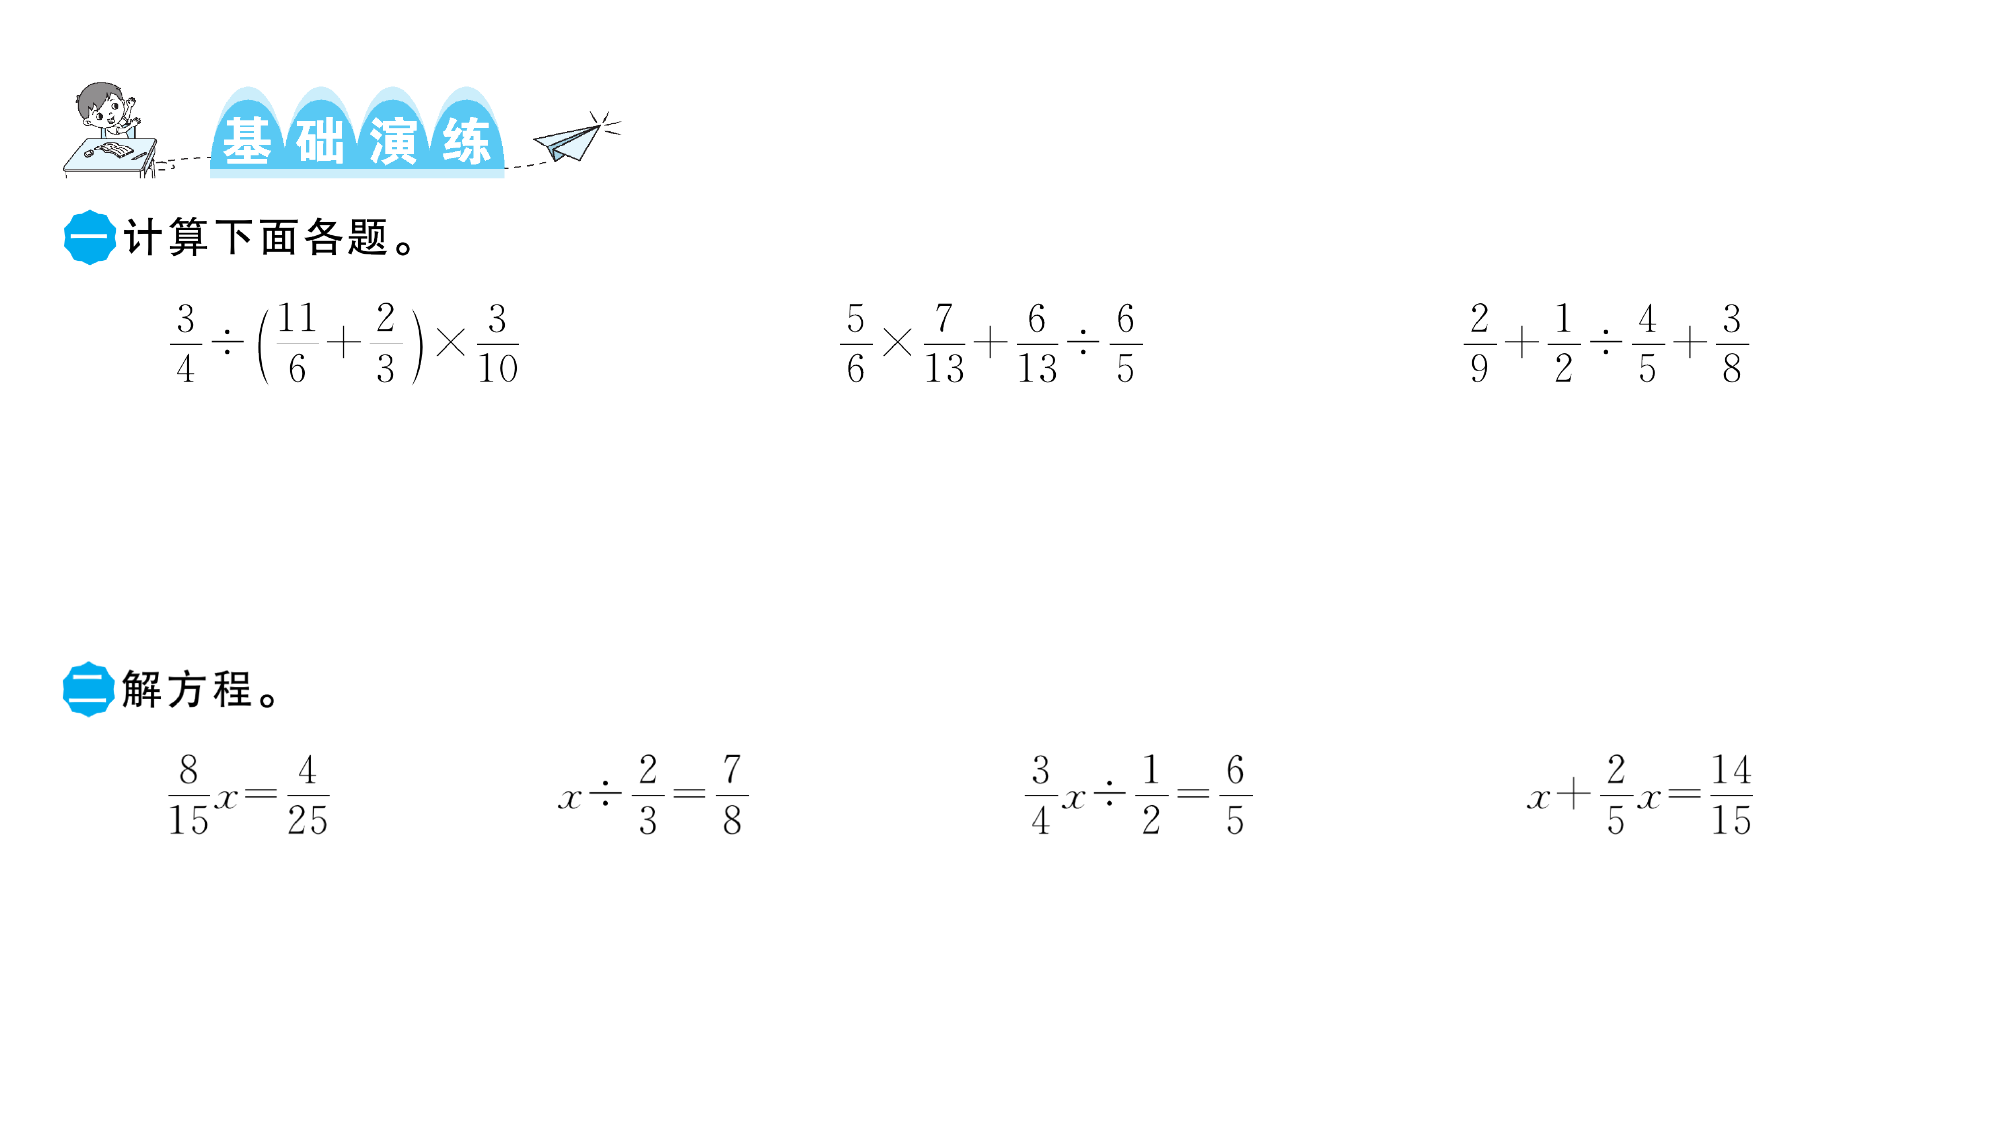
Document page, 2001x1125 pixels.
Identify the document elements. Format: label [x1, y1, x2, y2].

picture [58, 58, 1949, 1102]
